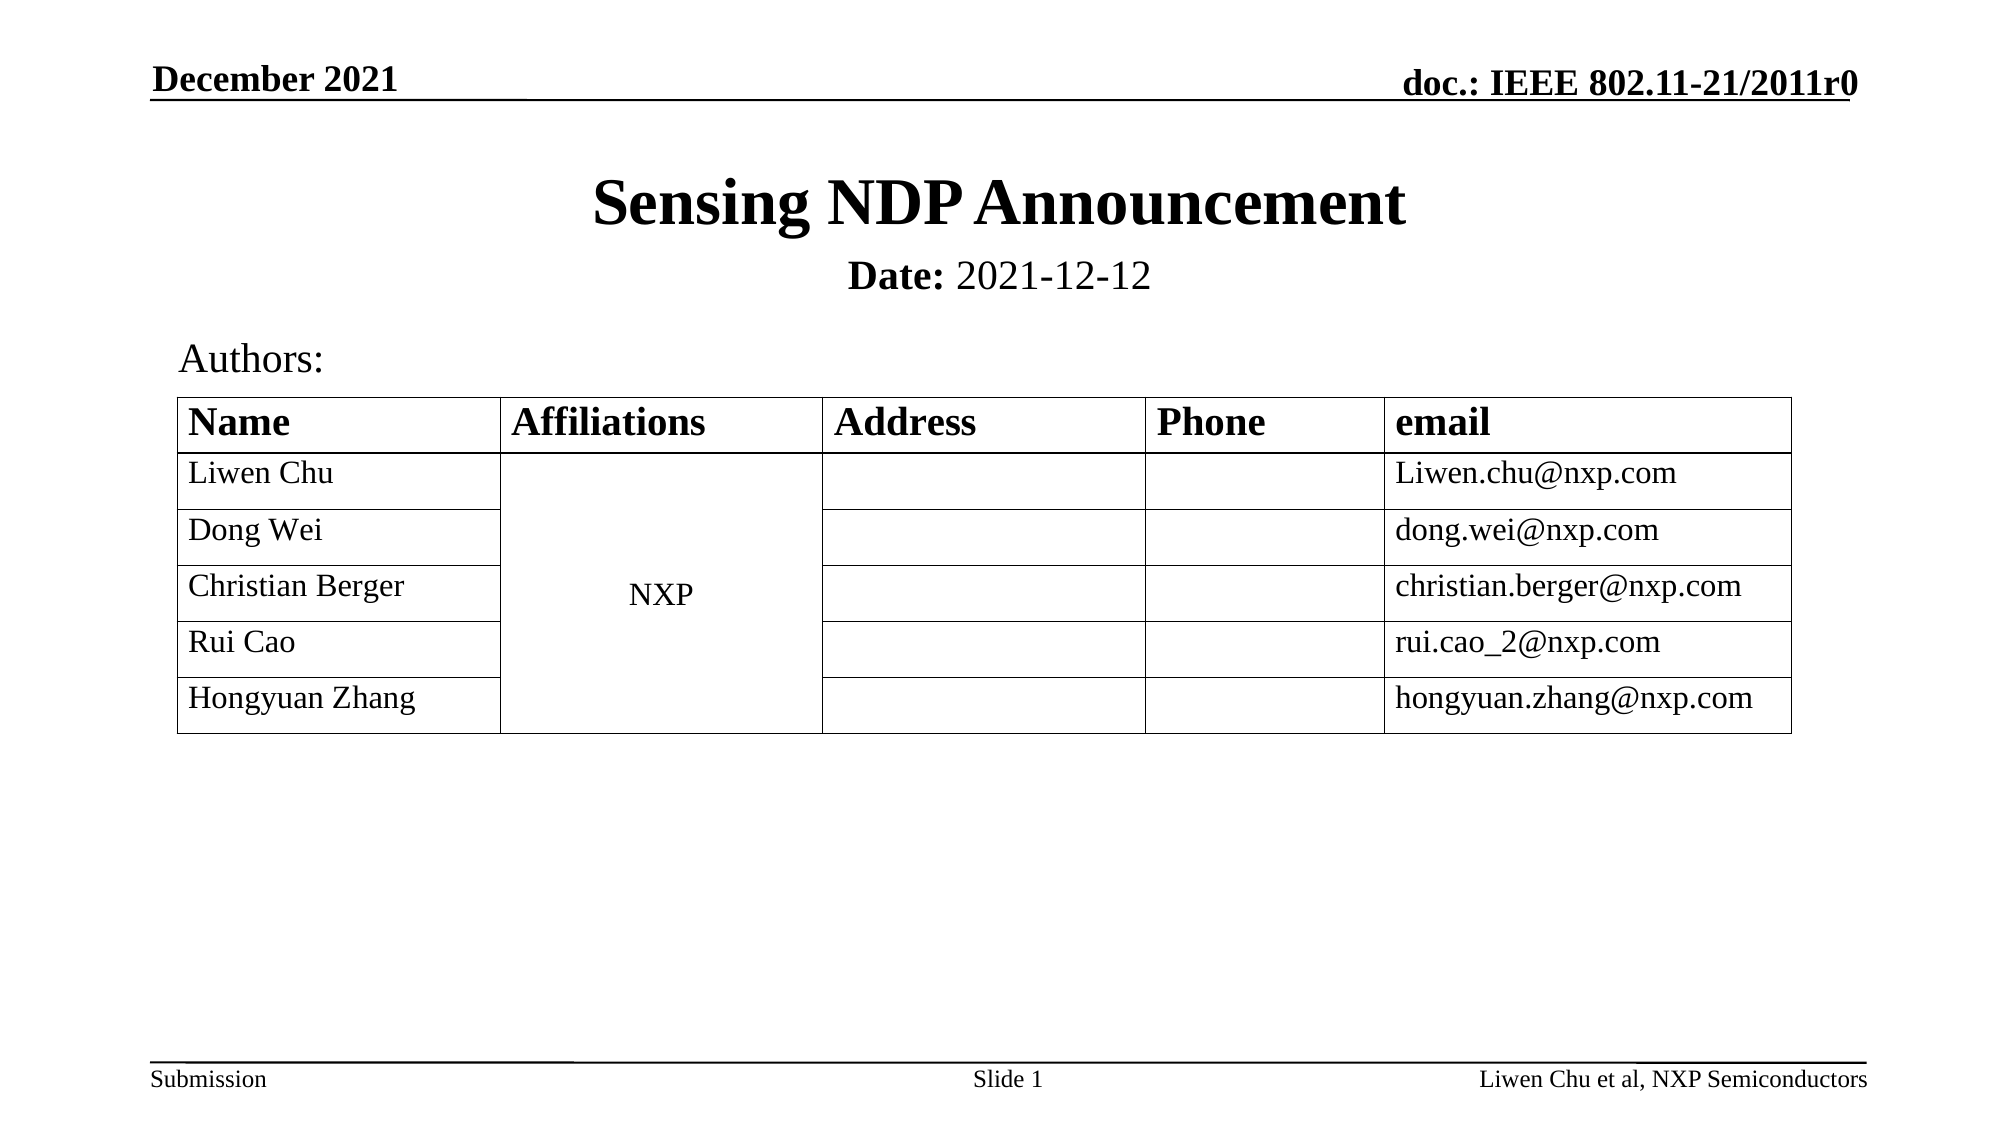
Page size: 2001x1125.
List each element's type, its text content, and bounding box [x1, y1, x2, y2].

footer Liwen Chu et al, NXP Semiconductors [1171, 1061, 1869, 1093]
slide_number Slide 1 [950, 1061, 1067, 1123]
title Sensing NDP Announcement [149, 76, 1851, 319]
subtitle Date: 2021-12-12 [299, 239, 1701, 319]
text_box Authors: [162, 323, 401, 387]
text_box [161, 396, 1840, 804]
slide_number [152, 54, 563, 100]
